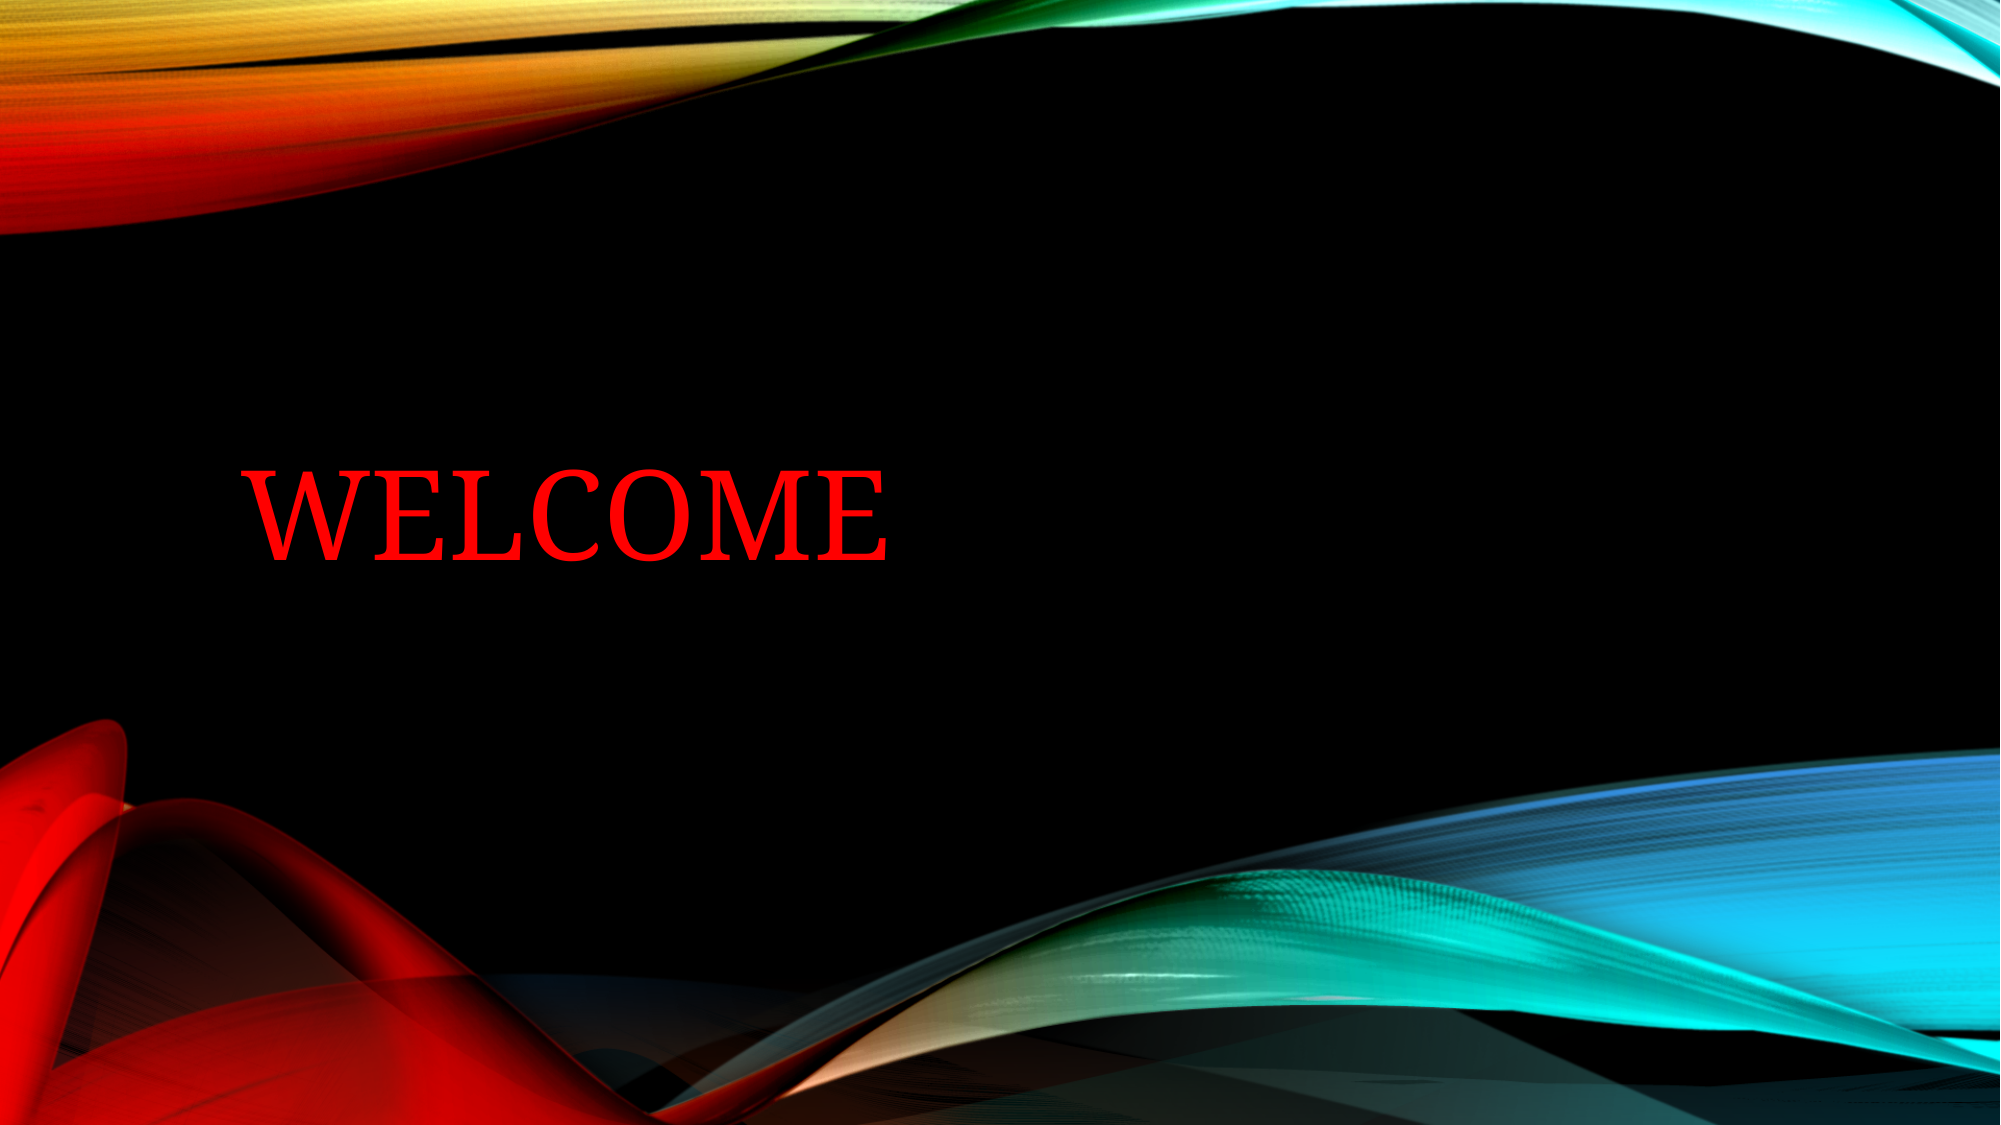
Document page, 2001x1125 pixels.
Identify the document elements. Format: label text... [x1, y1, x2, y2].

picture [0, 717, 2000, 1125]
picture [0, 0, 2000, 237]
title Welcome [225, 295, 1775, 596]
